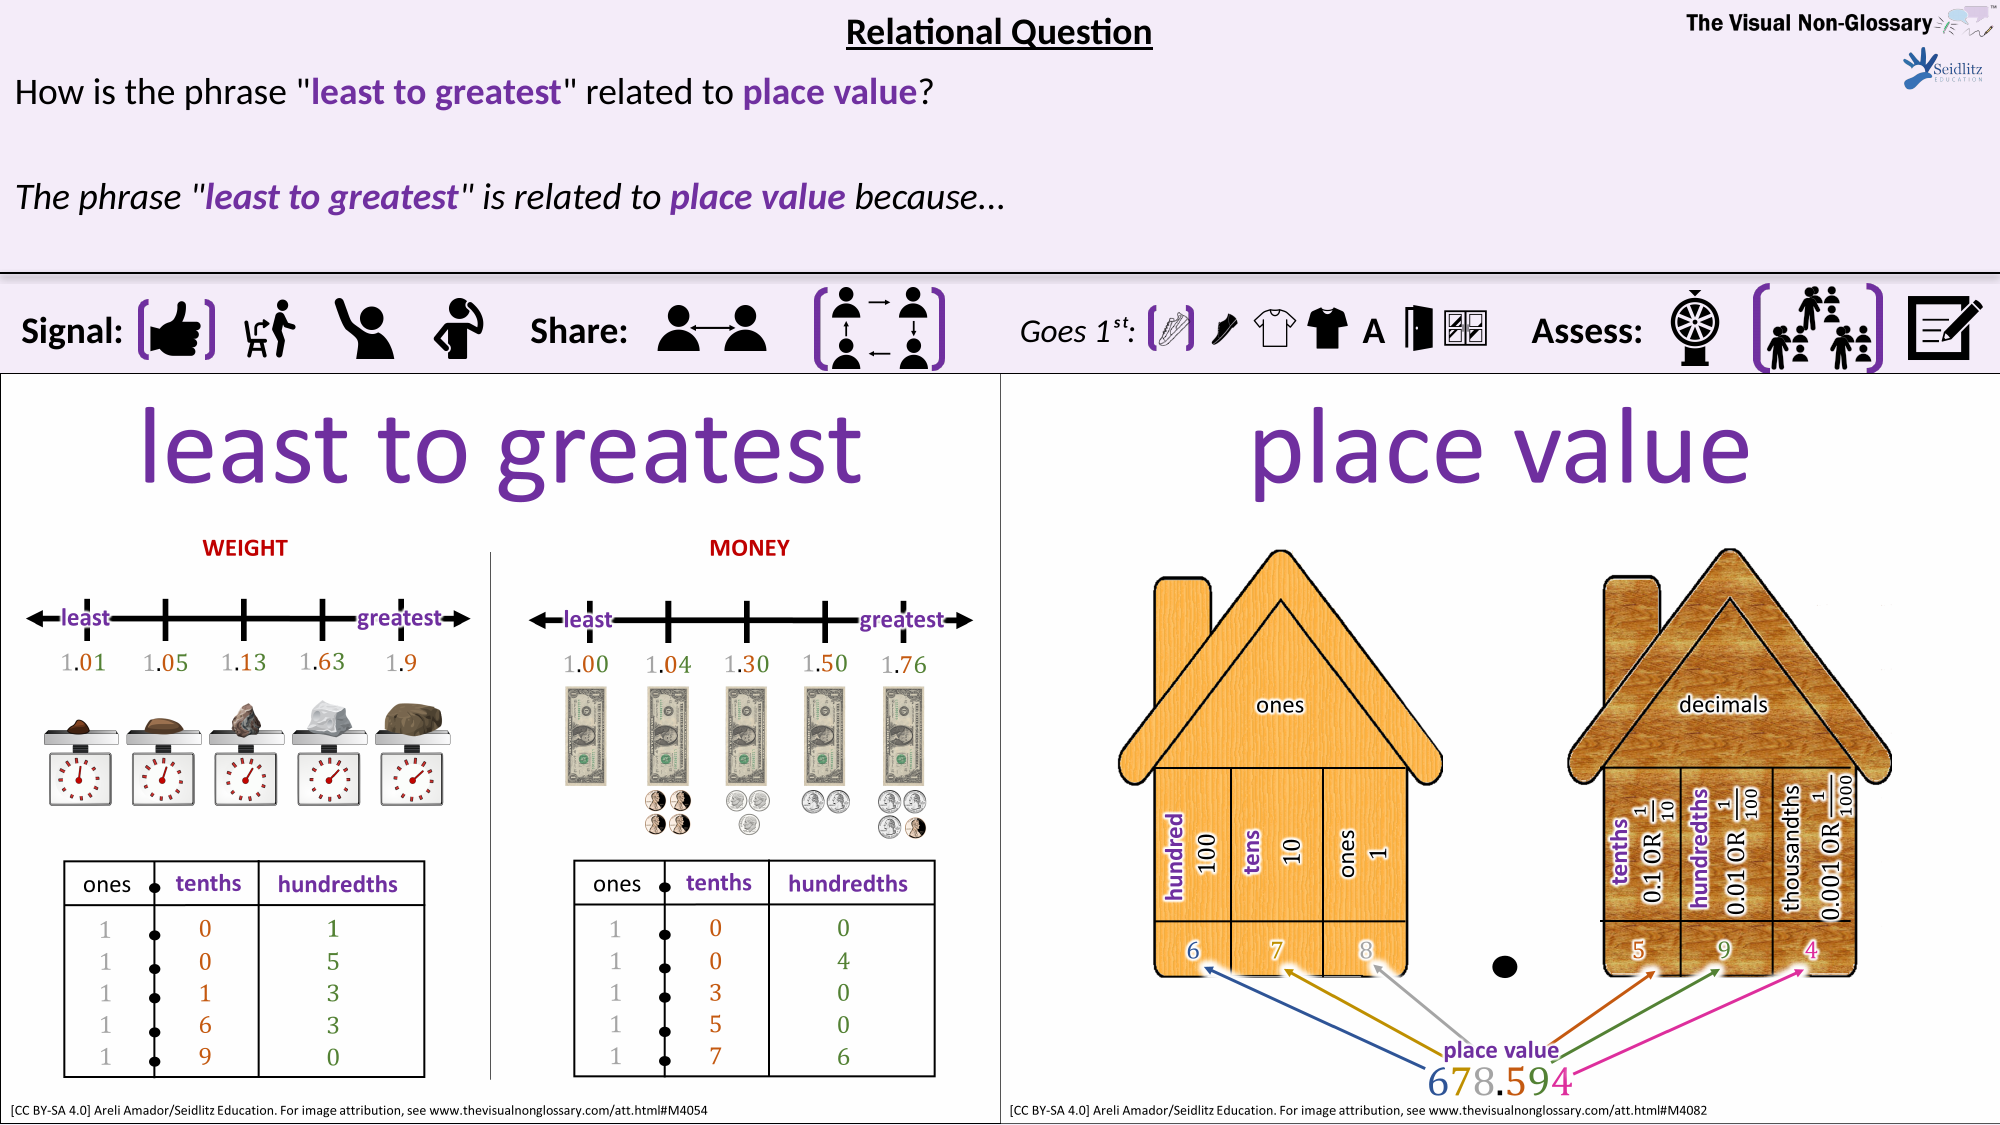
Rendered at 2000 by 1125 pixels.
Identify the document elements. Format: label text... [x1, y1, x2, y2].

picture [814, 287, 946, 371]
text_box Share: [515, 298, 644, 359]
text_box Signal: [6, 298, 138, 359]
picture [1202, 310, 1241, 349]
picture [1898, 44, 1991, 97]
picture [239, 298, 301, 359]
text_box Goes 1ˢᵗ: [1005, 301, 1152, 357]
text_box Assess: [1516, 298, 1652, 359]
text_box The phrase "least to greatest" is related to place value because... [0, 164, 2000, 225]
picture [1148, 305, 1195, 352]
text_box Relational Question [831, 0, 1169, 59]
picture [334, 298, 395, 359]
picture [1304, 305, 1351, 352]
picture [137, 298, 215, 361]
picture [1672, 0, 2000, 40]
text_box A [1347, 298, 1401, 359]
picture [0, 283, 2000, 1124]
text_box How is the phrase "least to greatest" related to place value? [0, 59, 2000, 120]
picture [1907, 290, 1984, 367]
picture [656, 305, 769, 352]
picture [428, 298, 490, 359]
picture [1252, 305, 1298, 352]
picture [1657, 290, 1733, 367]
picture [1396, 305, 1489, 352]
